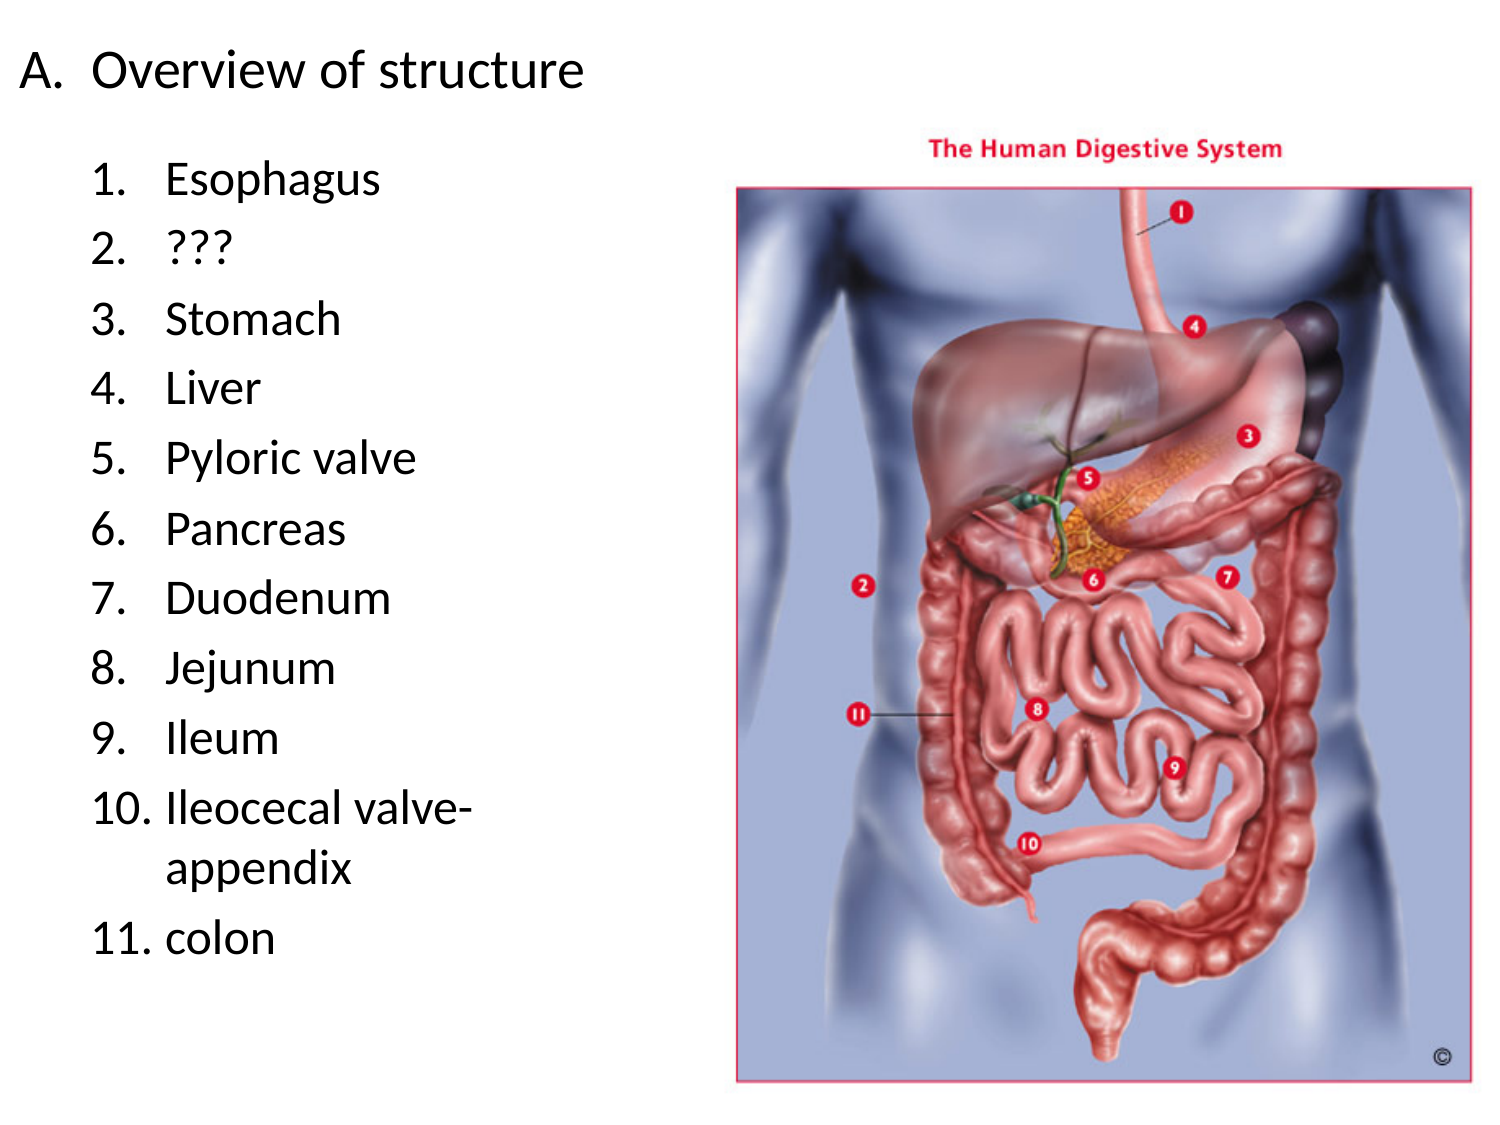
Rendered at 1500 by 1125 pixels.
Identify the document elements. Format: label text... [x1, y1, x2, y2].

list Esophagus ??? Stomach Liver Pyloric valve Pancreas Duodenum Jejunum Ileum Ileocecal valve-appendix colon [75, 137, 625, 1075]
picture [712, 115, 1498, 1108]
title A. Overview of structure [4, 1, 692, 132]
